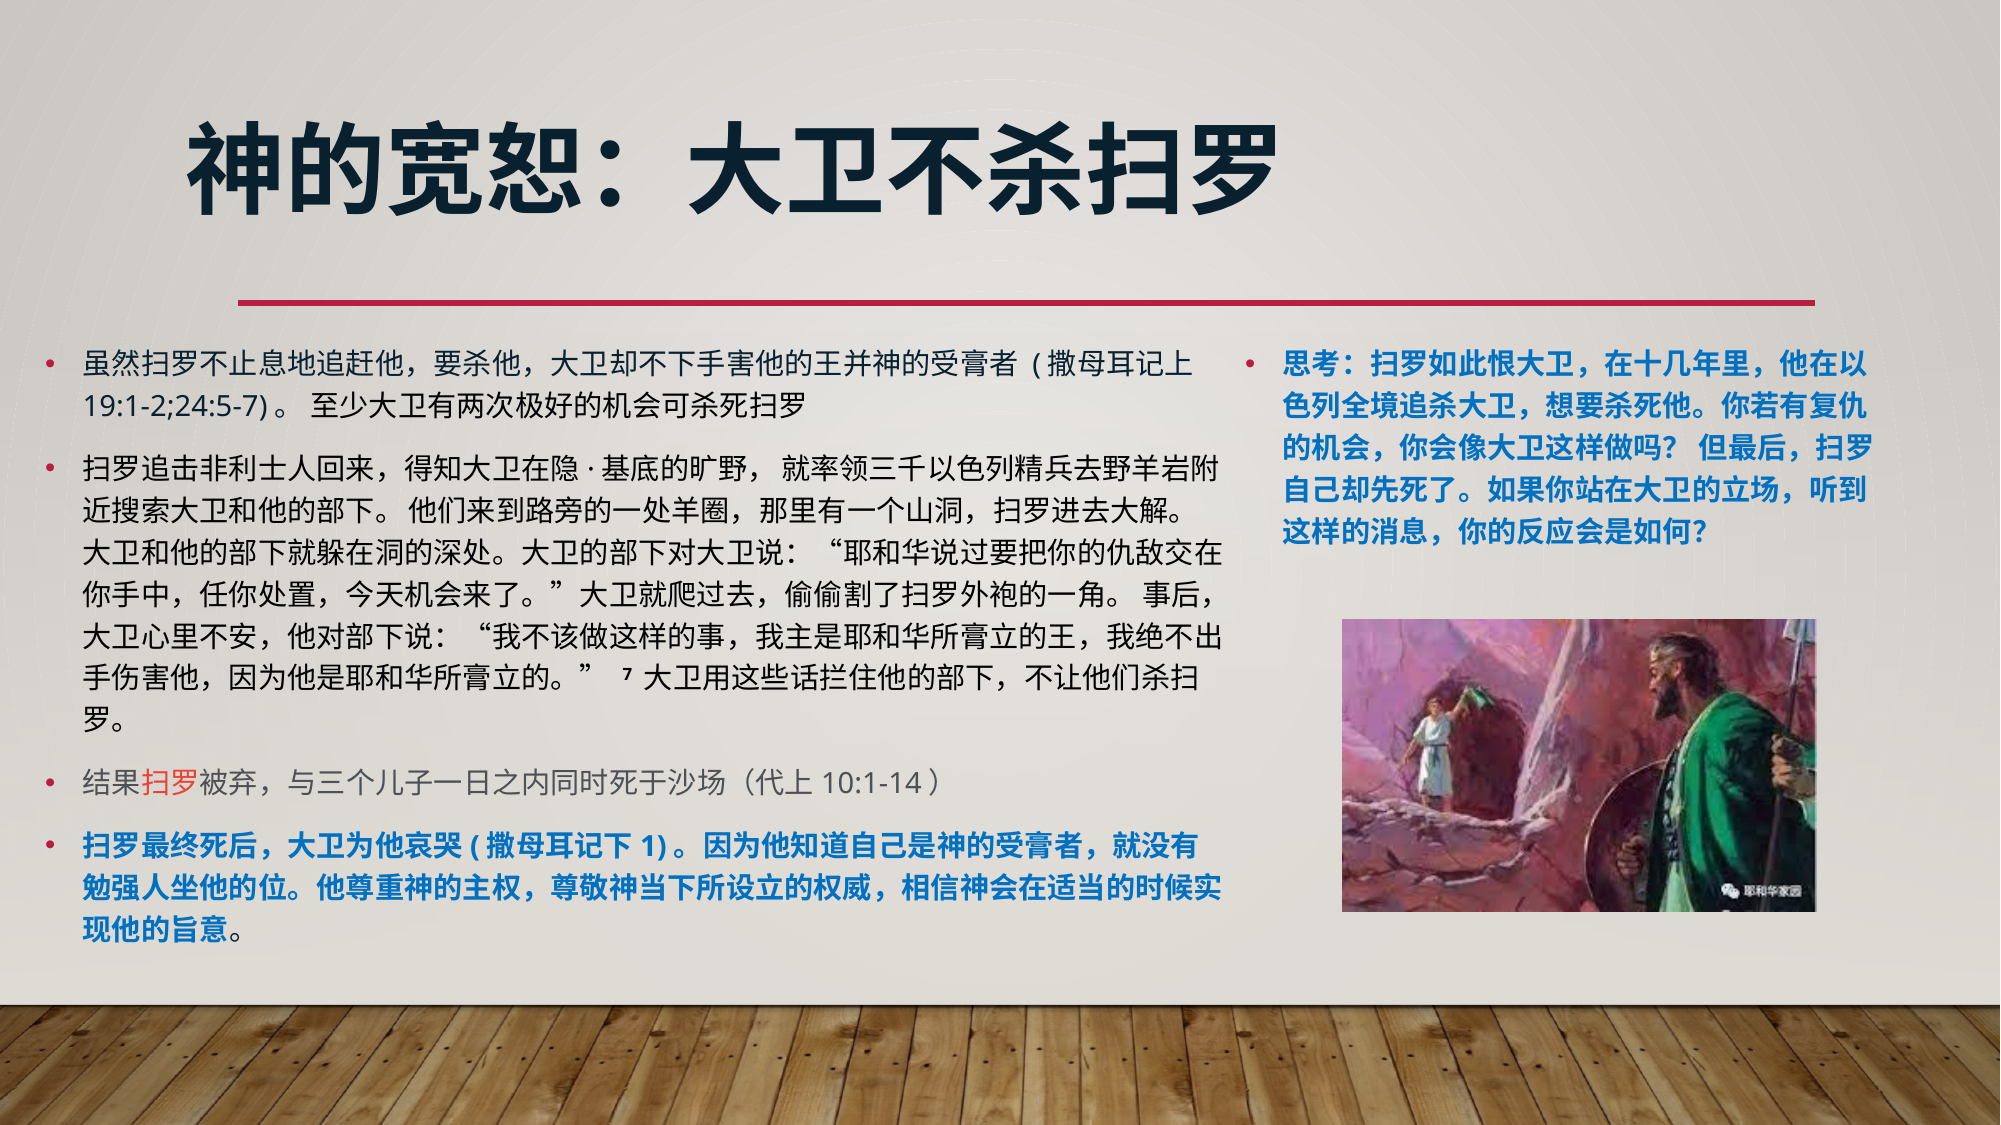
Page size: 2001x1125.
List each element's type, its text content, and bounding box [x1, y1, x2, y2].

picture [0, 1005, 2000, 1125]
list 思考：扫罗如此恨大卫，在十几年里，他在以色列全境追杀大卫，想要杀死他。你若有复仇的机会，你会像大卫这样做吗？ 但最后，扫罗自己却先死了。如果你站在大卫的立场，听到这样的消息，你的反应会是如何？ [1230, 330, 1899, 986]
list 虽然扫罗不止息地追赶他，要杀他，大卫却不下手害他的王并神的受膏者 (撒母耳记上19:1-2;24:5-7)。 至少大卫有两次极好的机会可杀死扫罗 扫罗追击非利士人回来，得知大卫在隐·基底的旷野， 就率领三千以色列精兵去野羊岩附近搜索大卫和他的部下。 他们来到路旁的一处羊圈，那里有一个山洞，扫罗进去大解。大卫和他的部下就躲在洞的深处。大卫的部下对大卫说：“耶和华说过要把你的仇敌交在你手中，任你处置，今天机会来了。”大卫就爬过去，偷偷割了扫罗外袍的一角。 事后，大卫心里不安，他对部下说：“我不该做这样的事，我主是耶和华所膏立的王，我绝不出手伤害他，因为他是耶和华所膏立的。” 7 大卫用这些话拦住他的部下，不让他们杀扫罗。 结果扫罗被弃，与三个儿子一日之内同时死于沙场（代上10:1-14） 扫罗最终死后，大卫为他哀哭(撒母耳记下1)。因为他知道自己是神的受膏者，就没有勉强人坐他的位。他尊重神的主权，尊敬神当下所设立的权威，相信神会在适当的时候实现他的旨意。 [30, 330, 1230, 935]
picture [1342, 618, 1818, 913]
title 神的宽恕：大卫不杀扫罗 [170, 112, 1850, 280]
